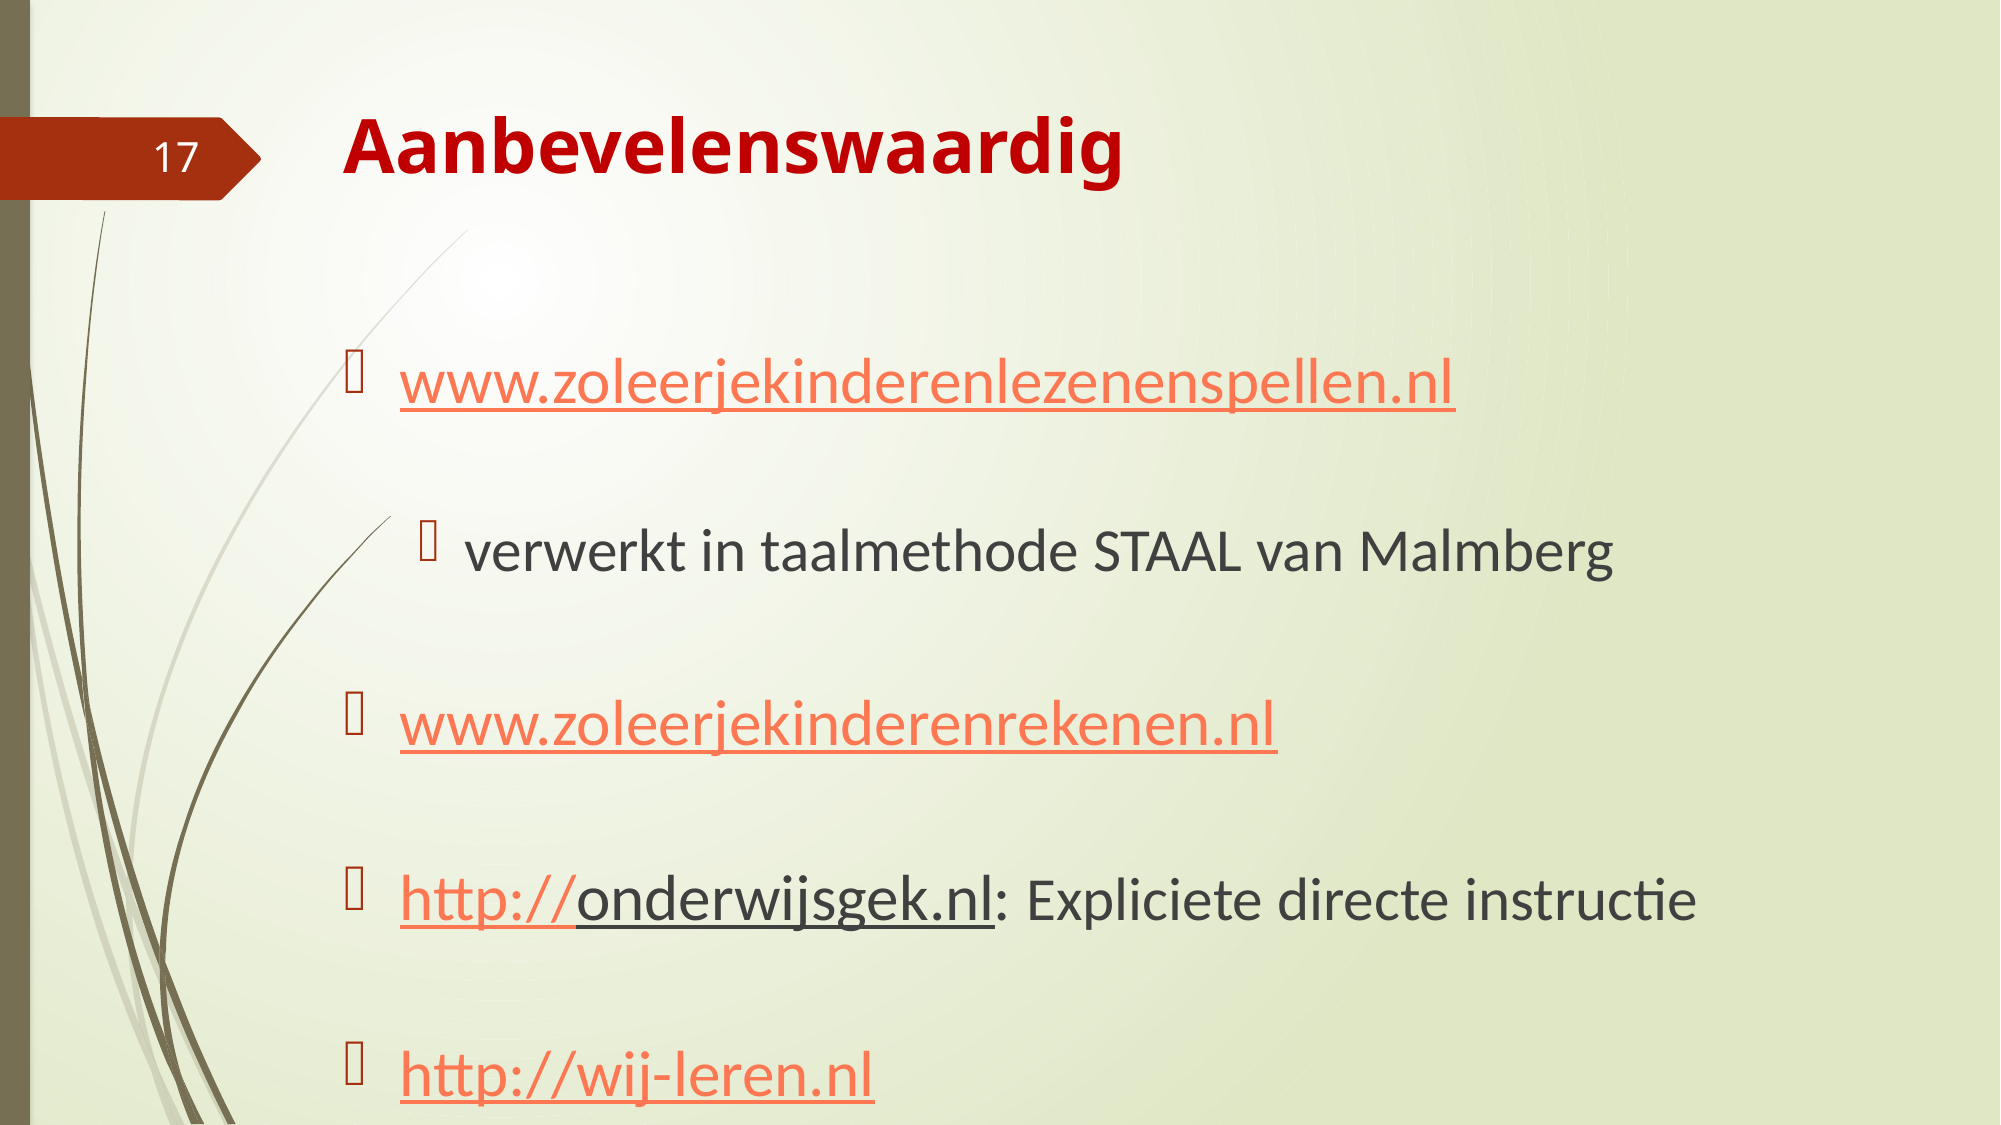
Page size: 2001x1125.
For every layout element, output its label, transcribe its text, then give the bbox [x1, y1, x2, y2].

list www.zoleerjekinderenlezenenspellen.nl verwerkt in taalmethode STAAL van Malmberg www.zoleerjekinderenrekenen.nl http://onderwijsgek.nl: Expliciete directe instructie http://wij-leren.nl [328, 253, 1868, 1125]
slide_number 17 [87, 129, 216, 190]
title Aanbevelenswaardig [328, 91, 1791, 209]
